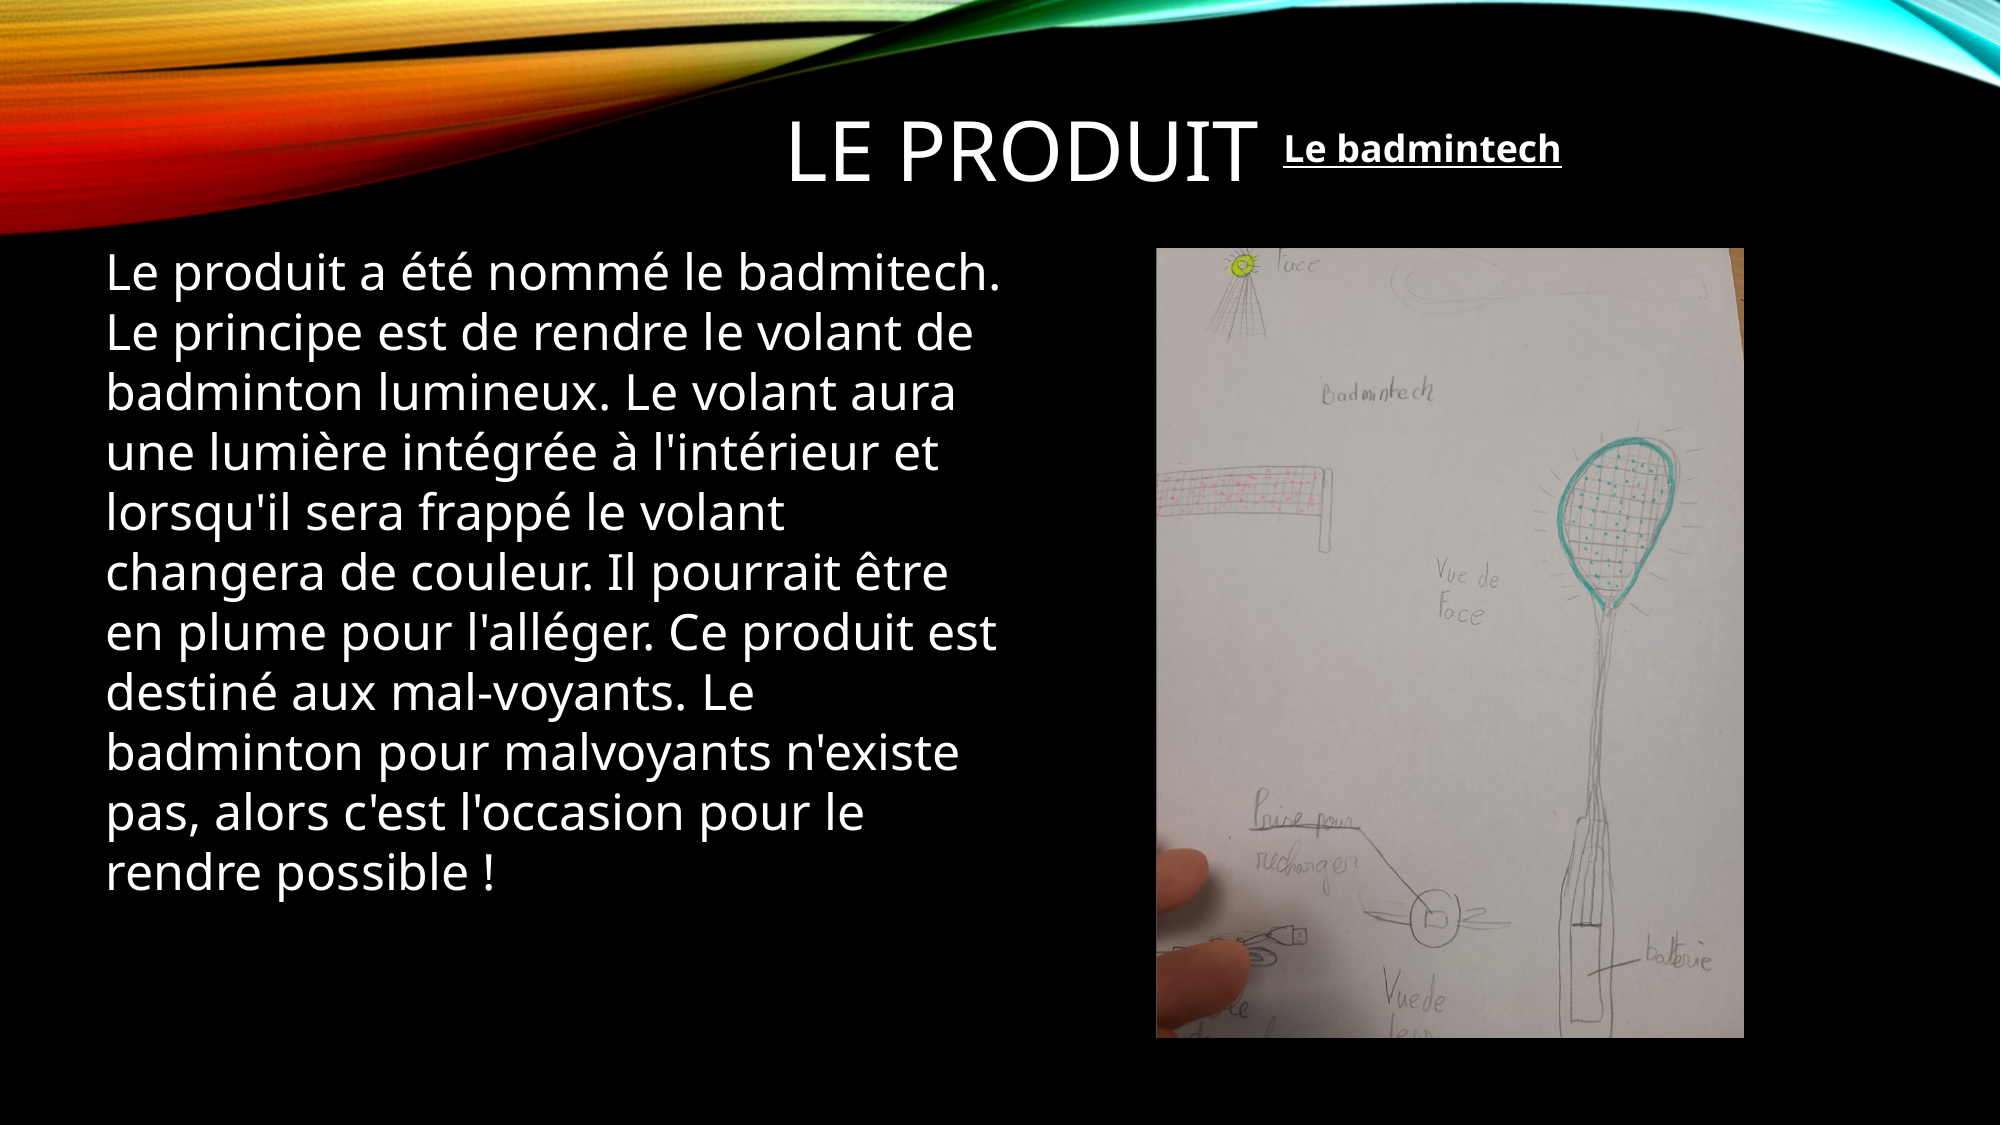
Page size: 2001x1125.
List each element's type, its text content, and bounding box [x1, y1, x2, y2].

title Le produit [0, 48, 1275, 261]
text_box Le badmintech [1268, 117, 1578, 178]
picture [1055, 248, 1846, 1038]
text_box Le produit a été nommé le badmitech. Le principe est de rendre le volant de badminton lumineux. Le volant aura une lumière intégrée à l'intérieur et lorsqu'il sera frappé le volant changera de couleur. Il pourrait être en plume pour l'alléger. Ce produit est destiné aux mal-voyants. Le badminton pour malvoyants n'existe pas, alors c'est l'occasion pour le rendre possible ! [90, 233, 1026, 1009]
picture [0, 0, 2000, 237]
